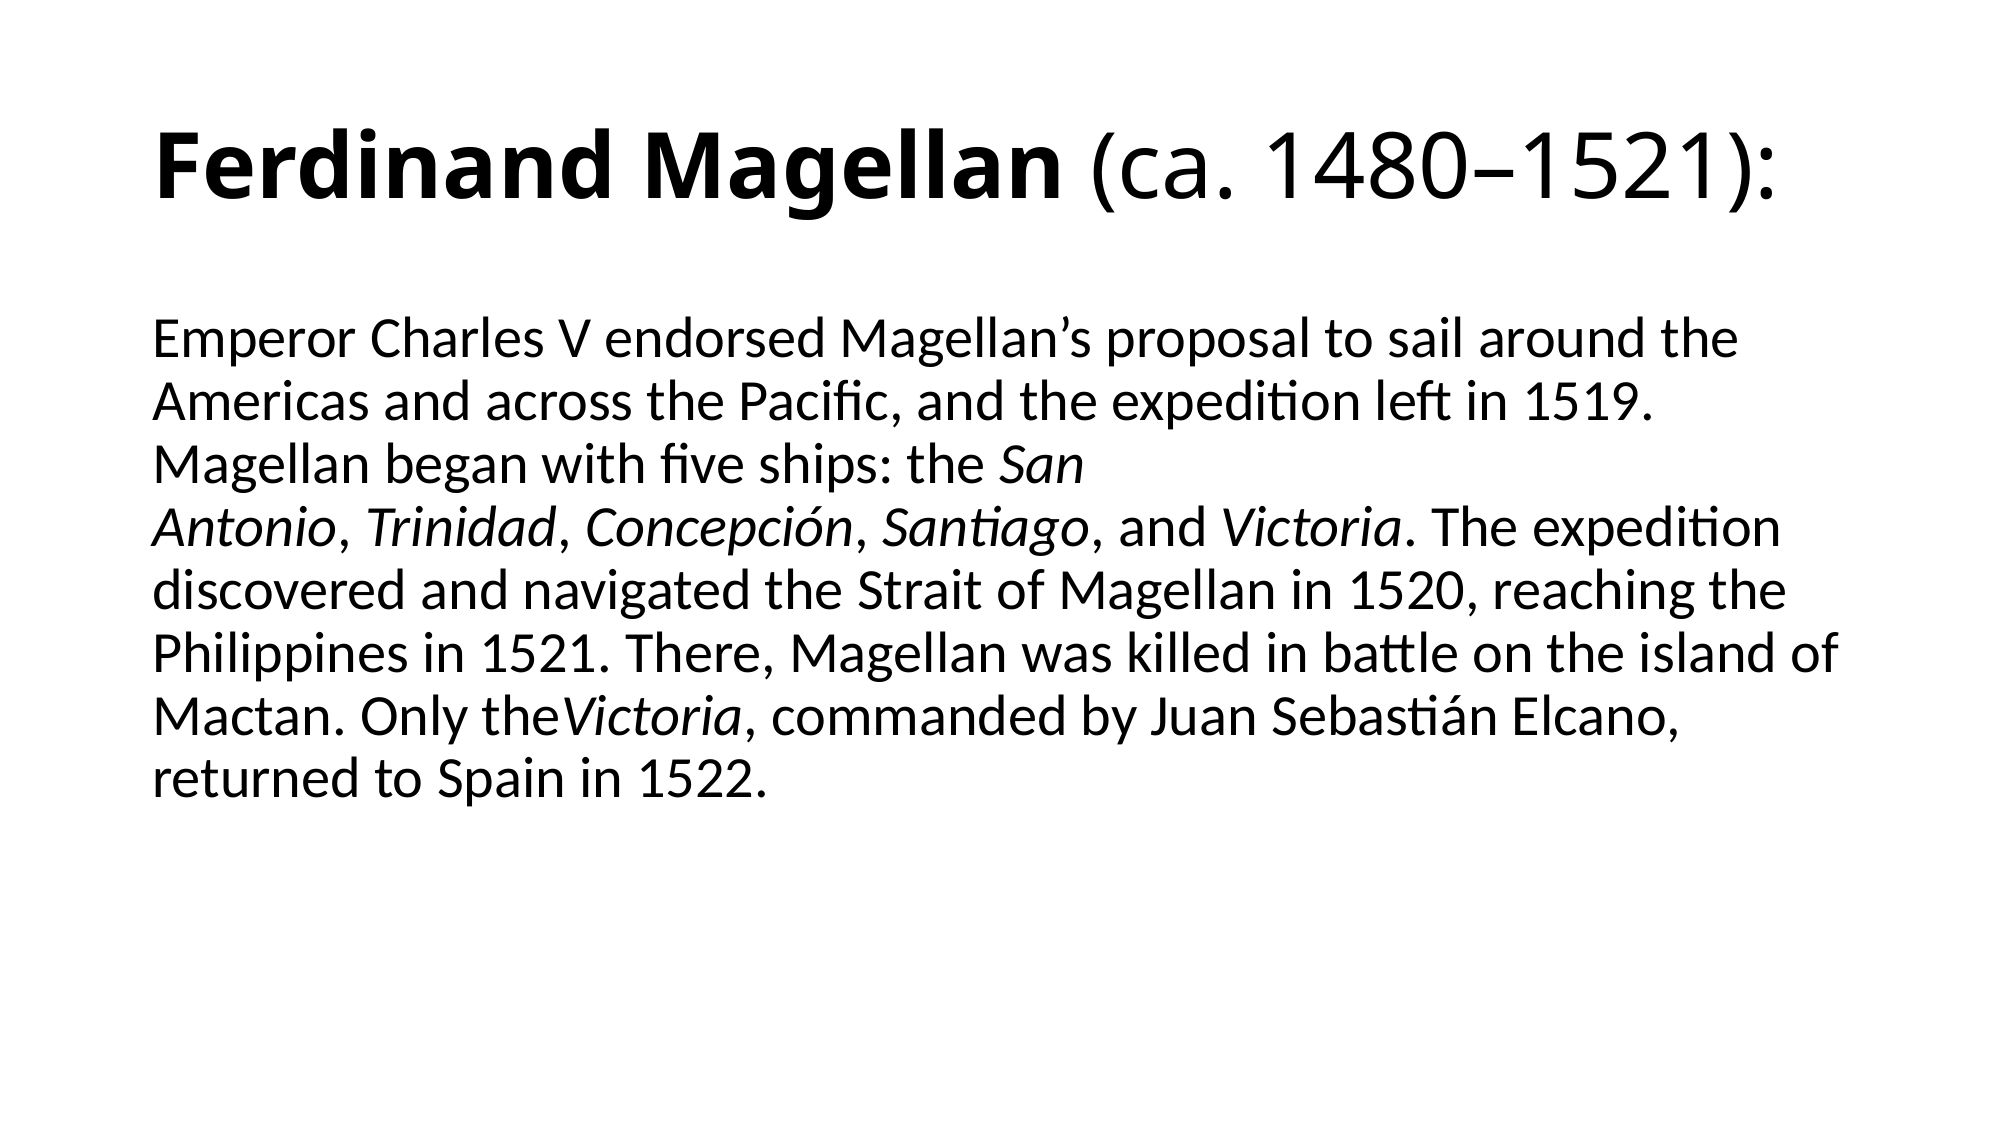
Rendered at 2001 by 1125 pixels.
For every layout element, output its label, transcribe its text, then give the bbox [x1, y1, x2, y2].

title Ferdinand Magellan (ca. 1480–1521): [137, 59, 1863, 278]
list Emperor Charles V endorsed Magellan’s proposal to sail around the Americas and across the Pacific, and the expedition left in 1519. Magellan began with five ships: the San Antonio, Trinidad, Concepción, Santiago, and Victoria. The expedition discovered and navigated the Strait of Magellan in 1520, reaching the Philippines in 1521. There, Magellan was killed in battle on the island of Mactan. Only theVictoria, commanded by Juan Sebastián Elcano, returned to Spain in 1522. [137, 299, 1863, 1014]
